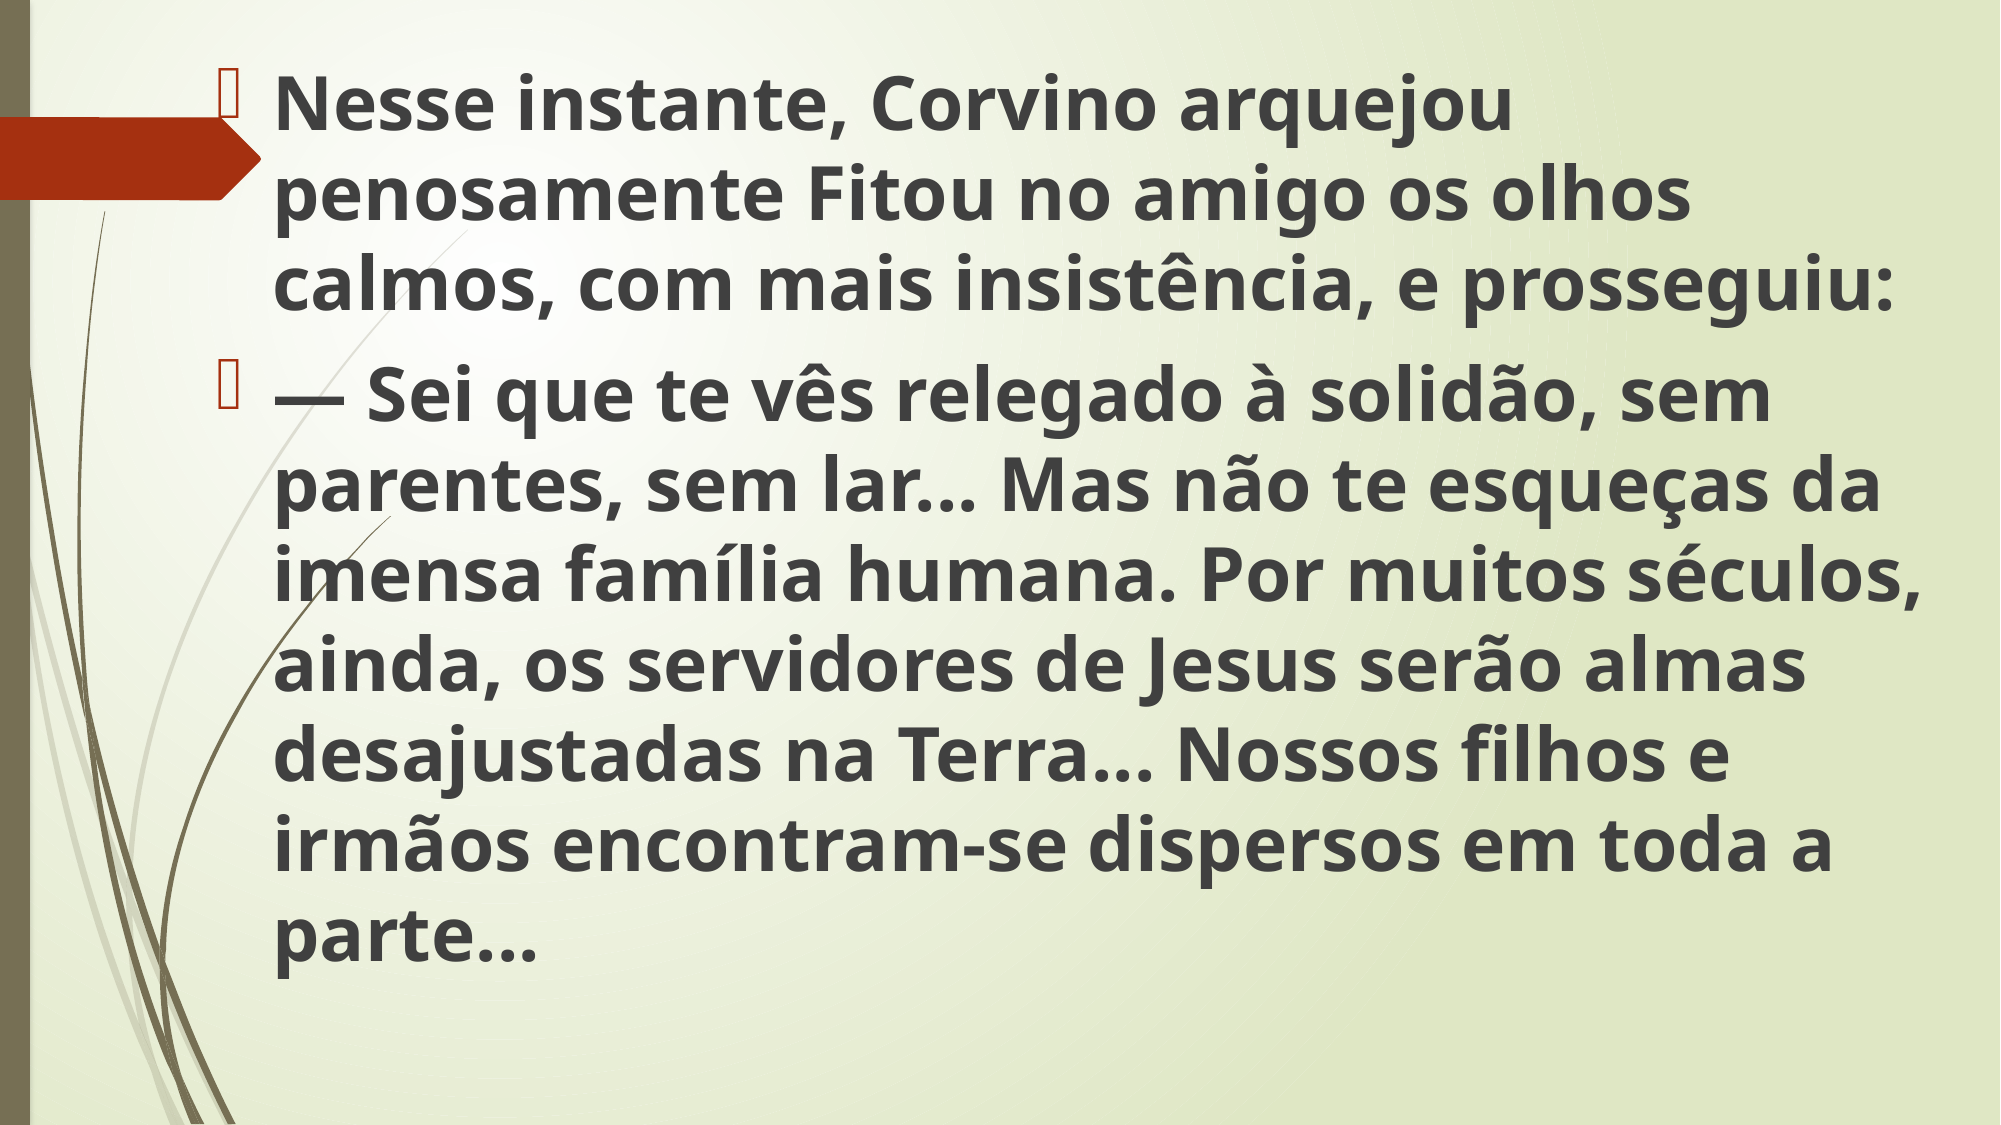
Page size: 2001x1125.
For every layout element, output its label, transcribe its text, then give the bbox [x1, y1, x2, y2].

list Nesse instante, Corvino arquejou penosamente Fitou no amigo os olhos calmos, com mais insistência, e prosseguiu: — Sei que te vês relegado à solidão, sem parentes, sem lar... Mas não te esqueças da imensa família humana. Por muitos séculos, ainda, os servidores de Jesus serão almas desajustadas na Terra... Nossos filhos e irmãos encontram-se dispersos em toda a parte... [201, 0, 2000, 1125]
